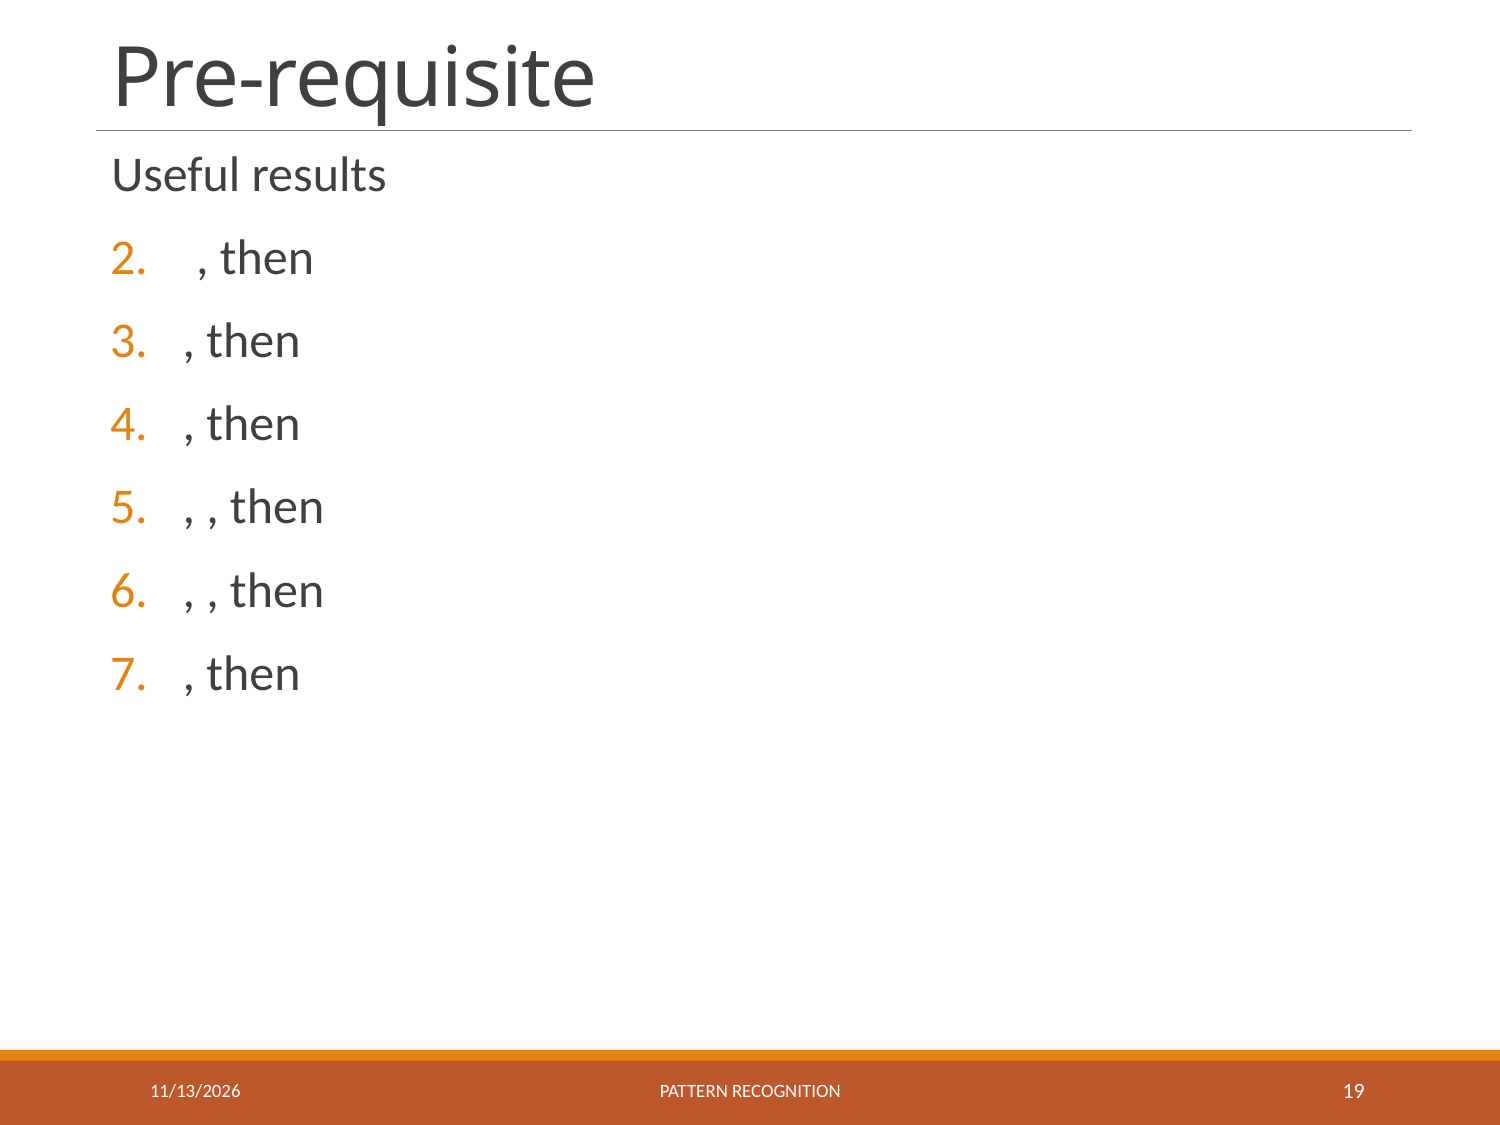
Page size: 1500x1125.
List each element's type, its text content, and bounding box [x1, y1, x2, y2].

title Pre-requisite [96, 19, 1413, 131]
footer Pattern recognition [453, 1059, 1047, 1120]
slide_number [135, 1059, 440, 1120]
slide_number 19 [1218, 1059, 1380, 1120]
